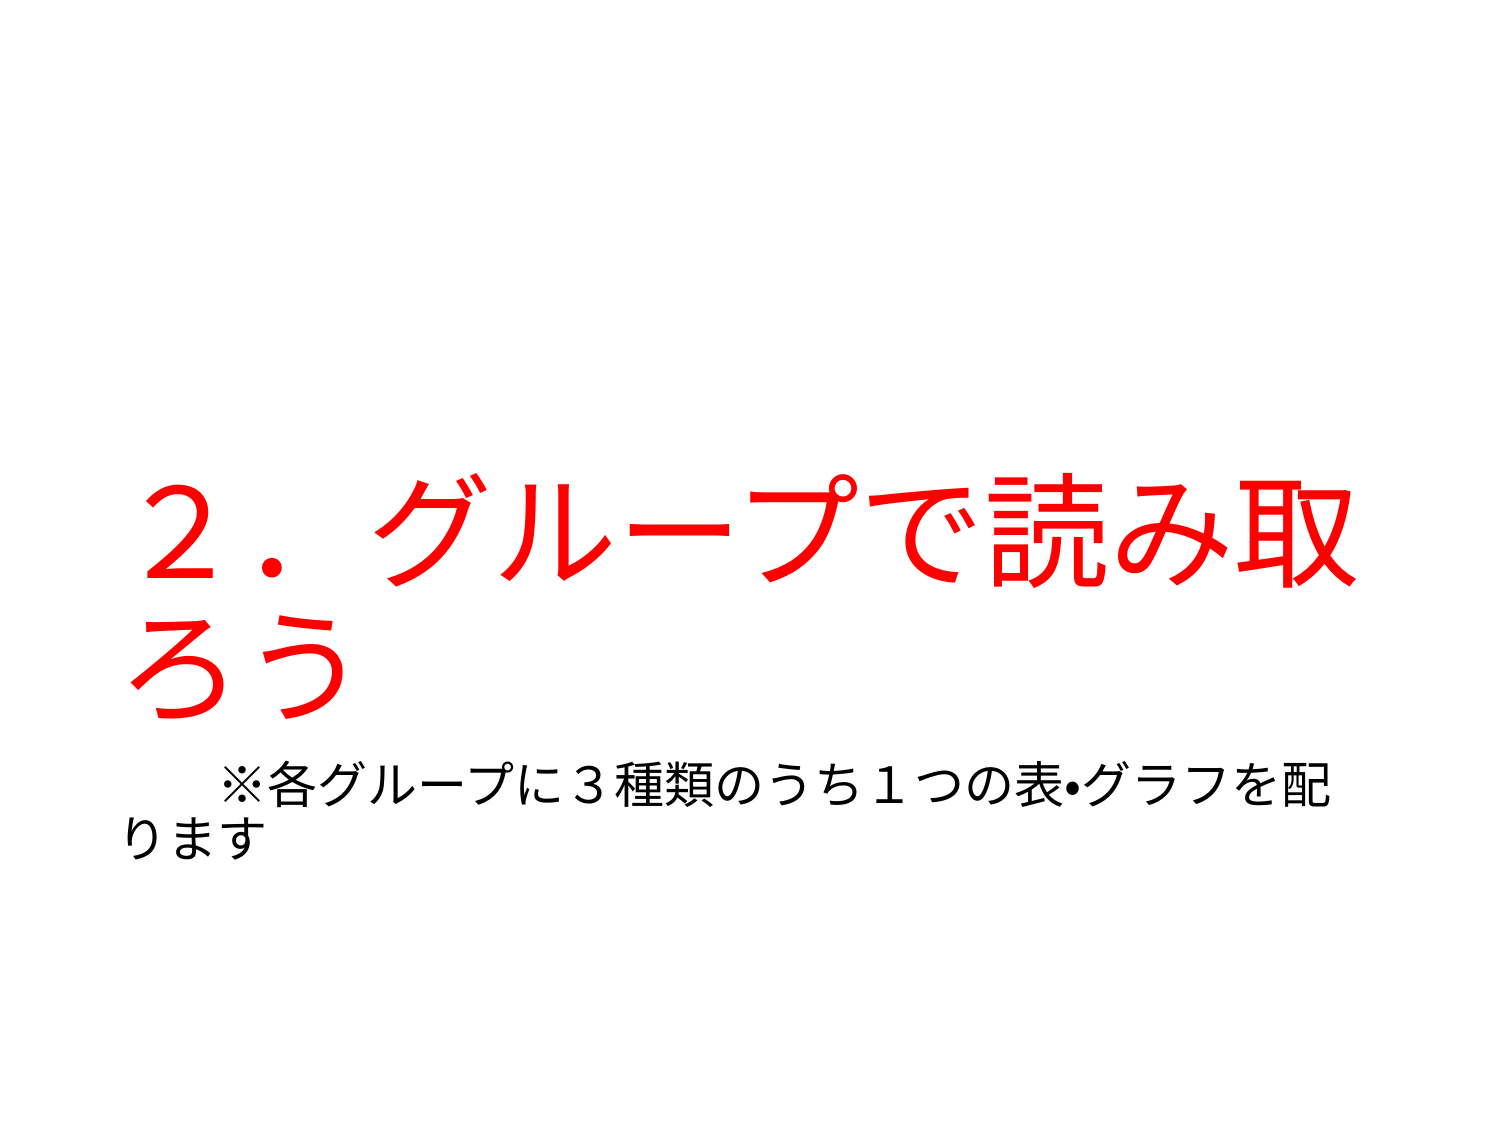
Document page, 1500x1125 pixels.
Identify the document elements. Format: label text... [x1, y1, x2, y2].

title ２．グループで読み取ろう [102, 280, 1463, 749]
list ※各グループに３種類のうち１つの表・グラフを配ります [102, 752, 1397, 999]
